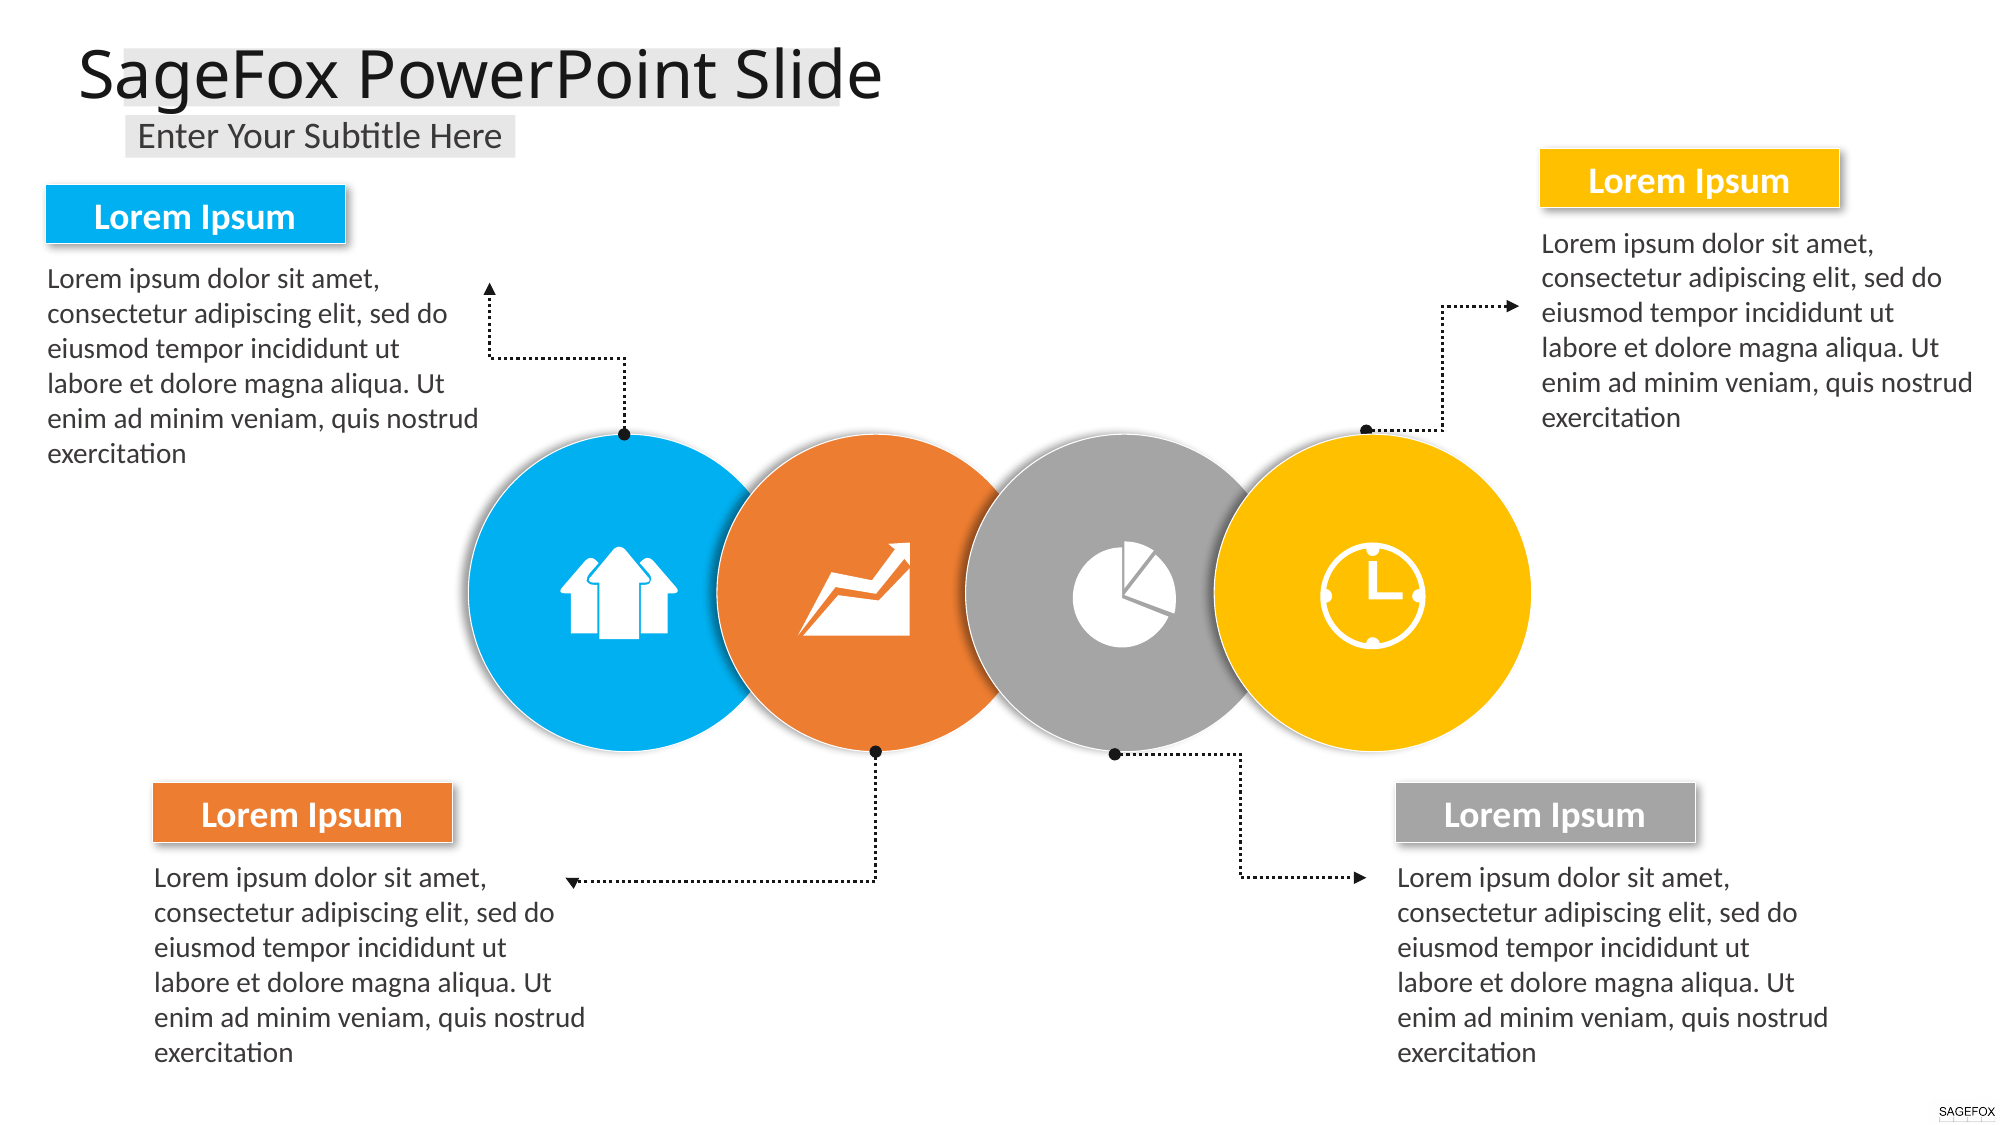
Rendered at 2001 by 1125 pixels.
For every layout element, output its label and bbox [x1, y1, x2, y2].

text_box [123, 48, 840, 158]
text_box [657, 659, 784, 970]
text_box [37, 184, 490, 477]
text_box [558, 546, 680, 640]
text_box [1114, 754, 1367, 878]
text_box [1366, 306, 1520, 431]
text_box [1213, 433, 1533, 753]
text_box [797, 542, 910, 636]
text_box [964, 433, 1242, 753]
text_box [144, 782, 597, 1076]
text_box [467, 433, 744, 753]
text_box [1387, 782, 1840, 1076]
picture [1936, 1106, 1997, 1123]
text_box [1531, 148, 1984, 441]
text_box [490, 291, 633, 426]
text_box [1072, 541, 1176, 648]
text_box [715, 433, 993, 753]
text_box [1320, 542, 1426, 650]
